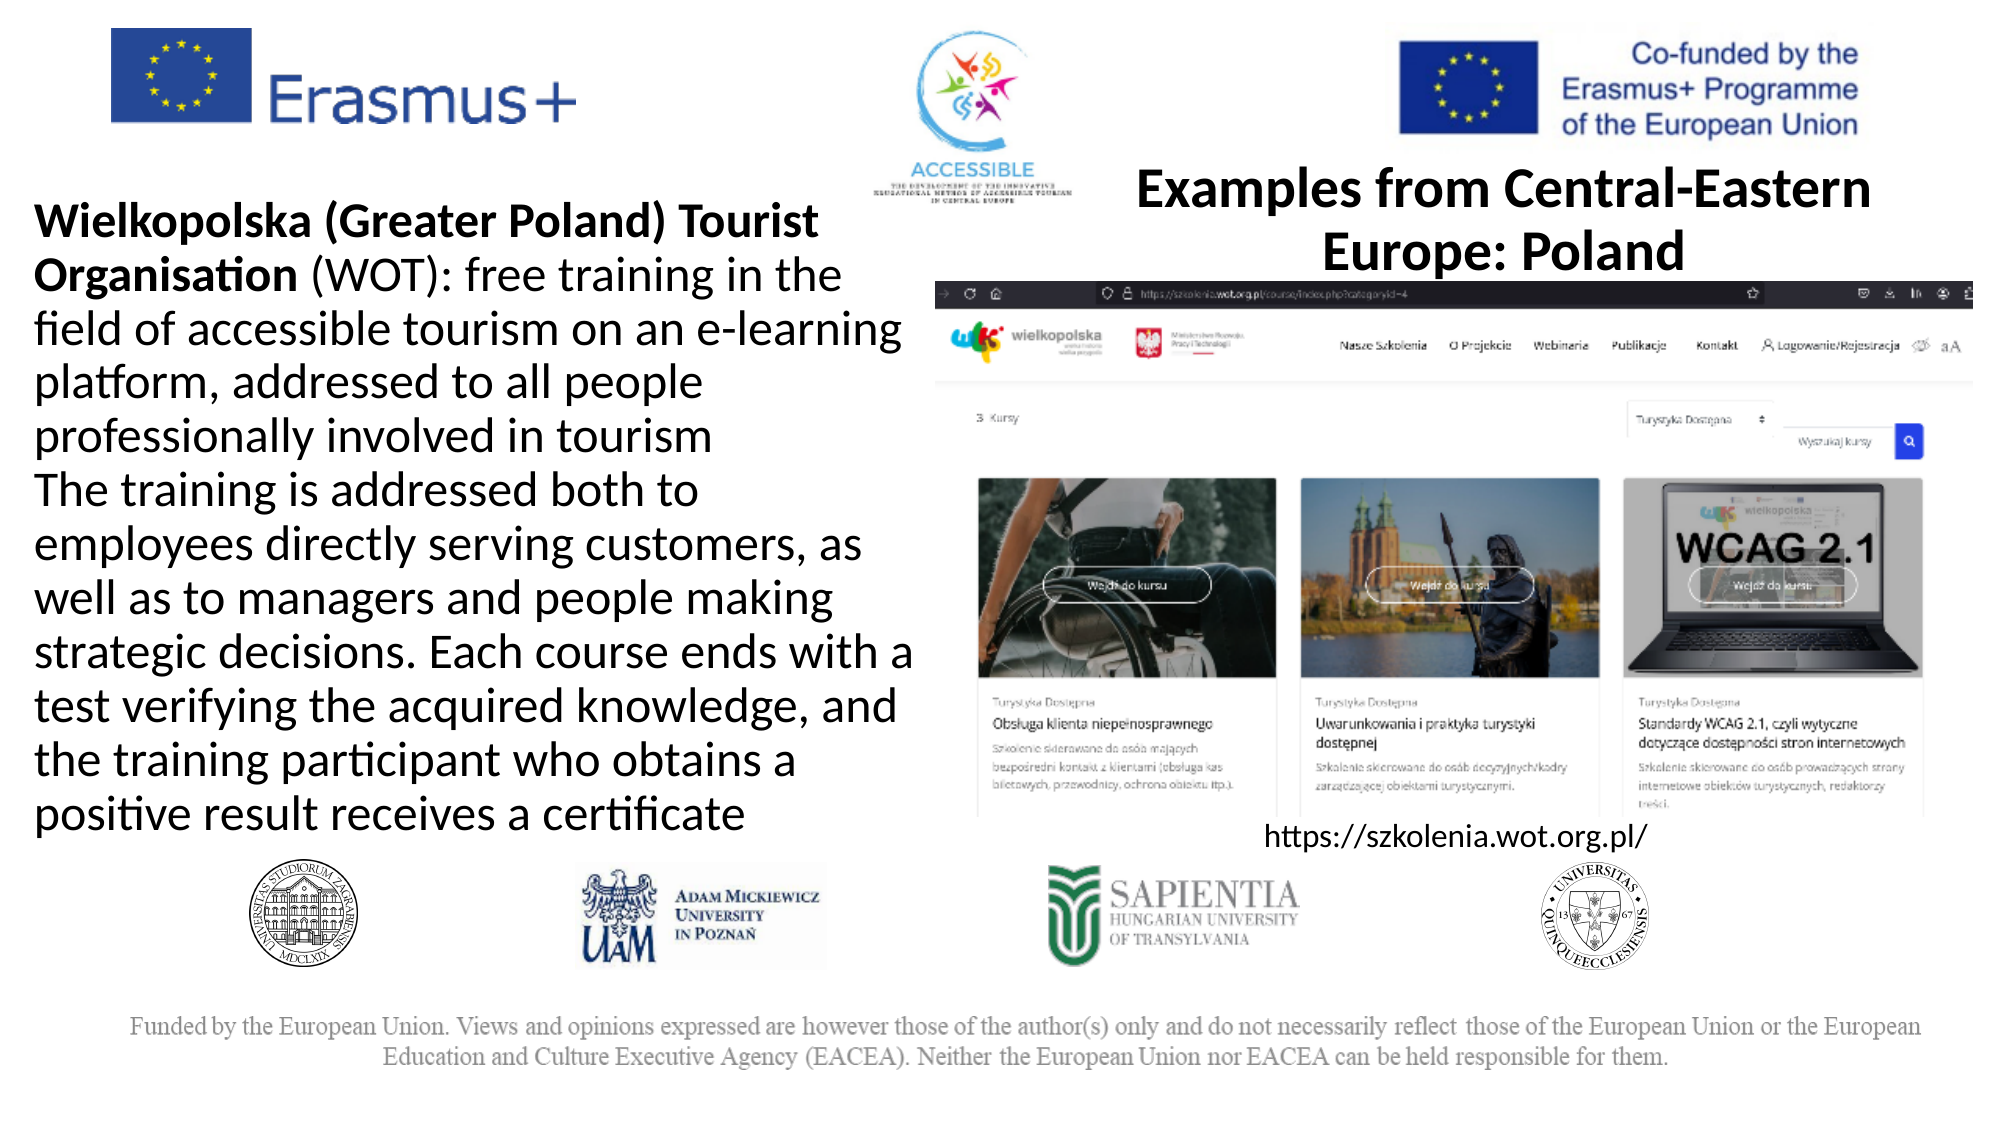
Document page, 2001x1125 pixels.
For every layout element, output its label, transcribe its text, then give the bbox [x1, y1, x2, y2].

text_box Examples from Central-Eastern Europe: Poland [1021, 150, 1988, 290]
picture [111, 28, 576, 124]
text_box https://szkolenia.wot.org.pl/ [1248, 817, 1794, 862]
picture [1385, 22, 1874, 154]
picture [249, 859, 358, 967]
picture [111, 1002, 1942, 1087]
title Wielkopolska (Greater Poland) Tourist Organisation (WOT): free training in the field of accessible tourism on an e-learning platform, addressed to all people professionally involved in tourism The training is addressed both to employees directly serving customers, as well as to managers and people making strategic decisions. Each course ends with a test verifying the acquired knowledge, and the training participant who obtains a positive result receives a certificate [18, 182, 940, 850]
picture [860, 3, 1086, 230]
picture [1048, 865, 1300, 967]
picture [575, 862, 827, 970]
picture [1541, 862, 1649, 970]
picture [935, 281, 1973, 817]
